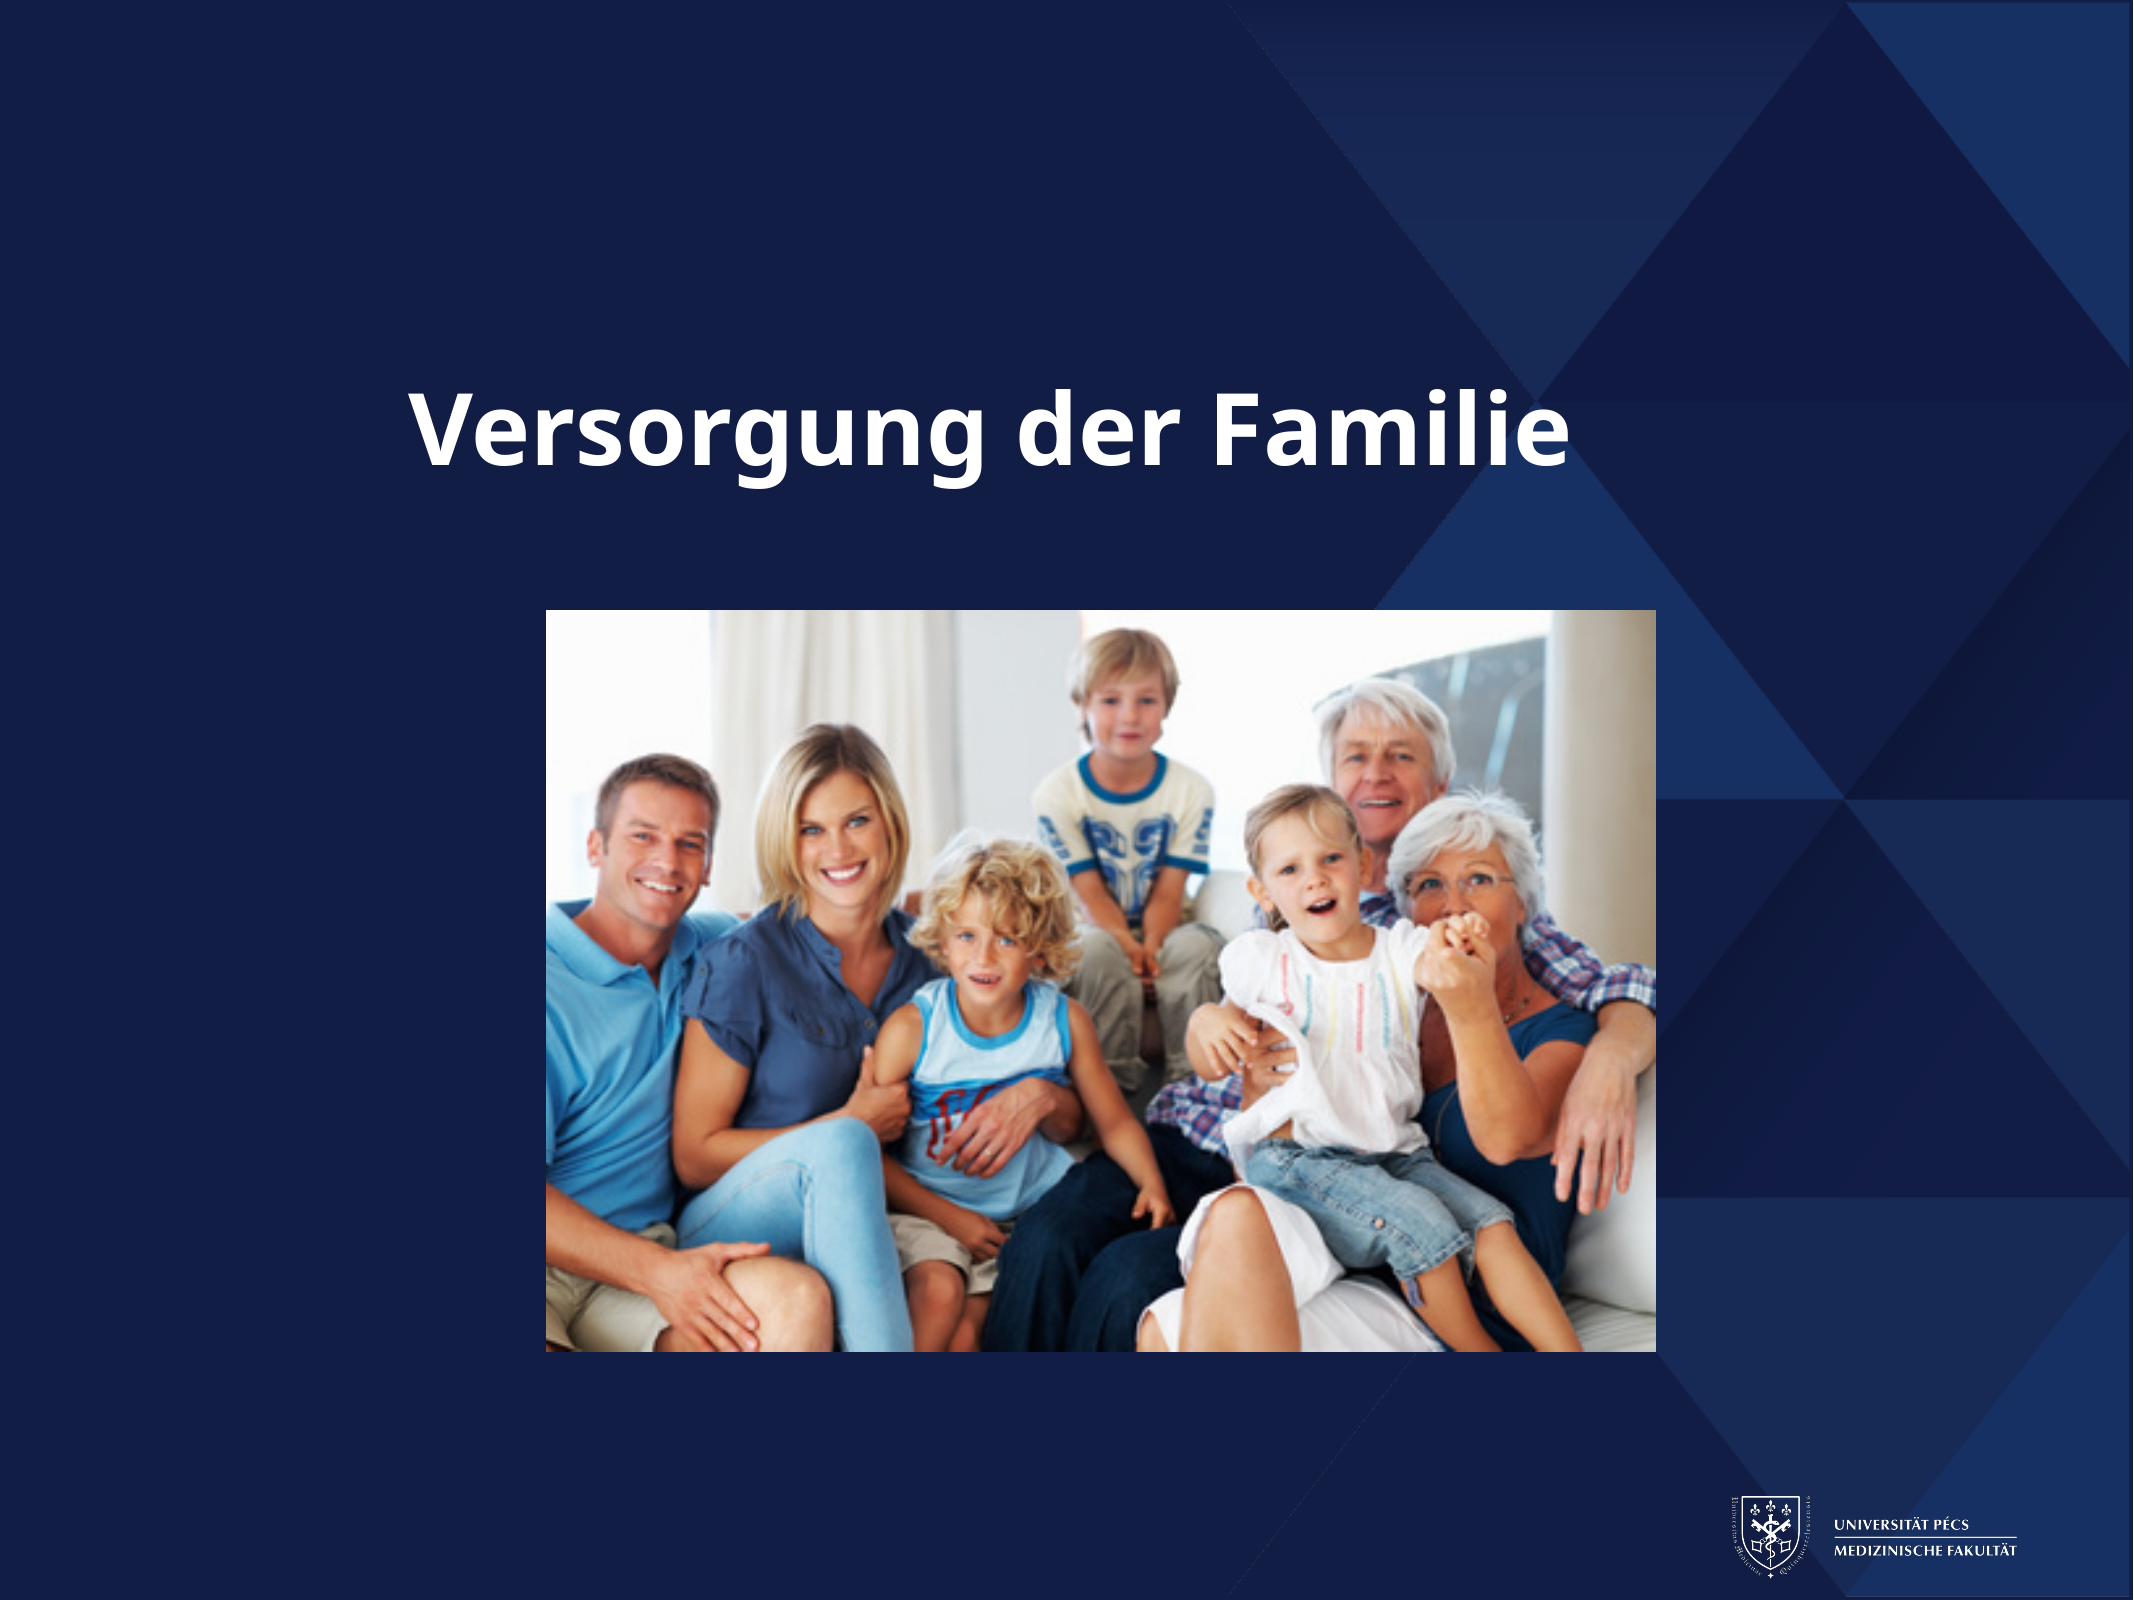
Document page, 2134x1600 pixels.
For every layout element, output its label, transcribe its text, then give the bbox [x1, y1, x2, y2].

picture [546, 2, 2130, 1598]
title Versorgung der Familie [399, 371, 1973, 611]
